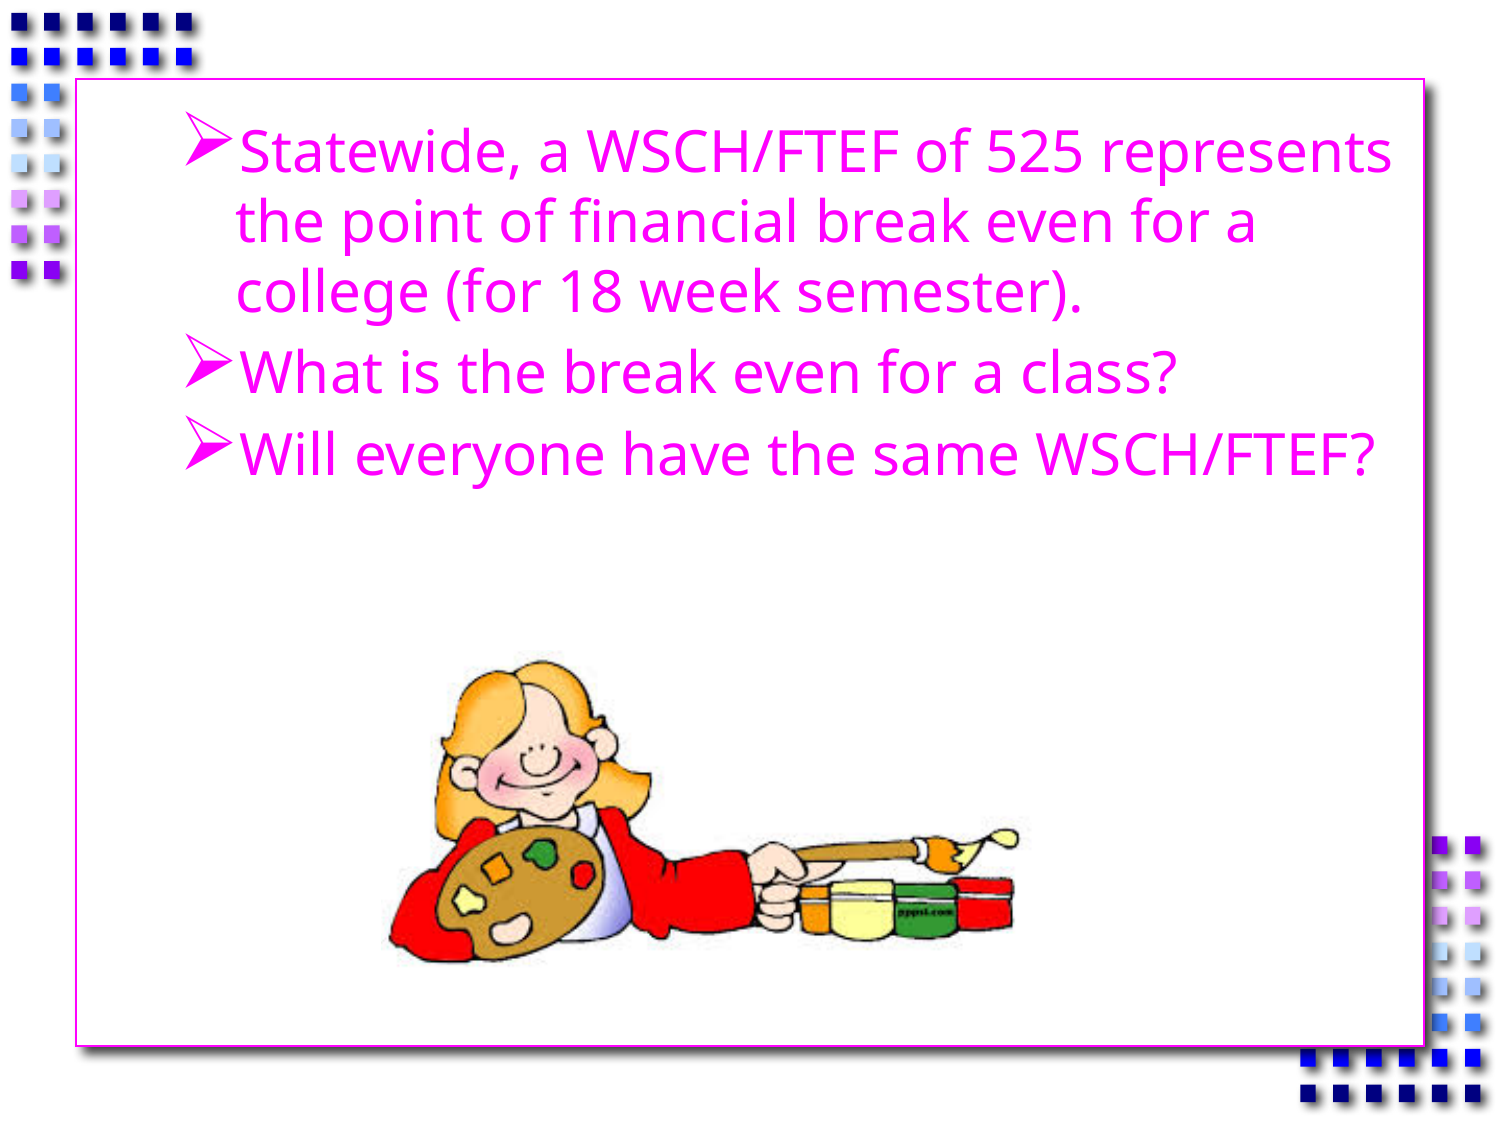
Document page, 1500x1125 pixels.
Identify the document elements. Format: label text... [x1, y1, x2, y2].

list Statewide, a WSCH/FTEF of 525 represents the point of financial break even for a college (for 18 week semester). What is the break even for a class? Will everyone have the same WSCH/FTEF? [164, 106, 1441, 783]
picture [380, 650, 1036, 984]
